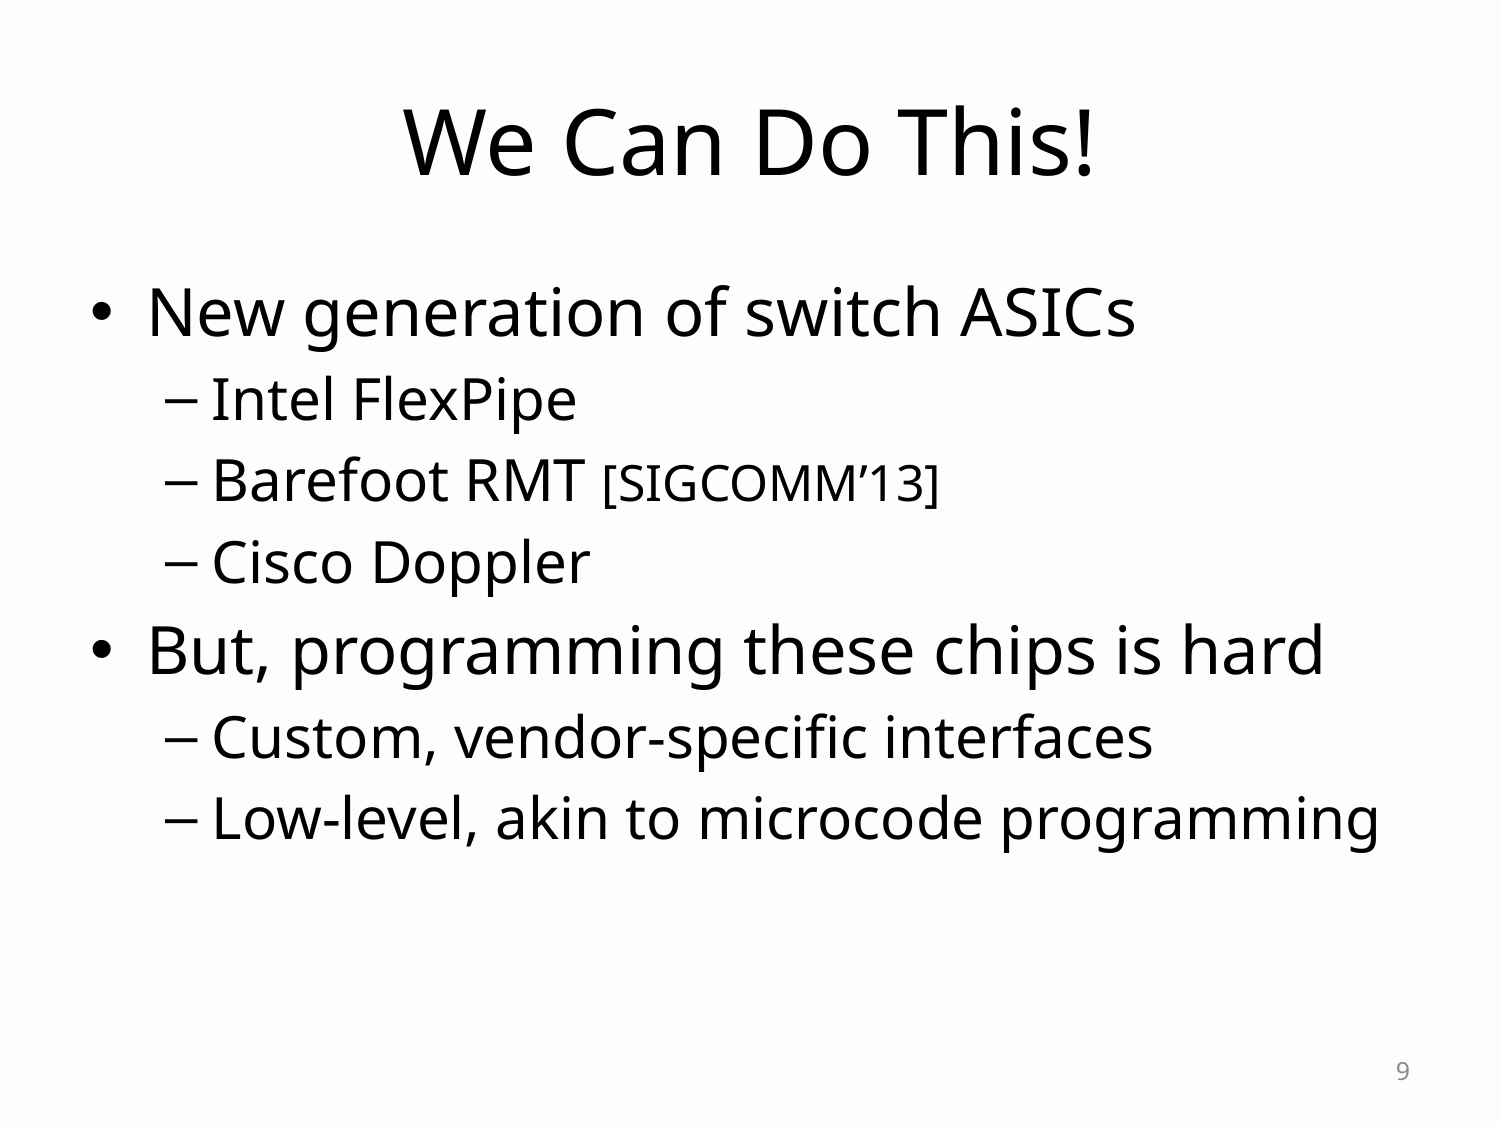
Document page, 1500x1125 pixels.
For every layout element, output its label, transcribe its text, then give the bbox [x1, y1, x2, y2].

list New generation of switch ASICs Intel FlexPipe Barefoot RMT [SIGCOMM’13] Cisco Doppler But, programming these chips is hard Custom, vendor-specific interfaces Low-level, akin to microcode programming [75, 262, 1454, 1005]
title We Can Do This! [75, 45, 1425, 233]
slide_number 9 [1074, 1042, 1425, 1103]
